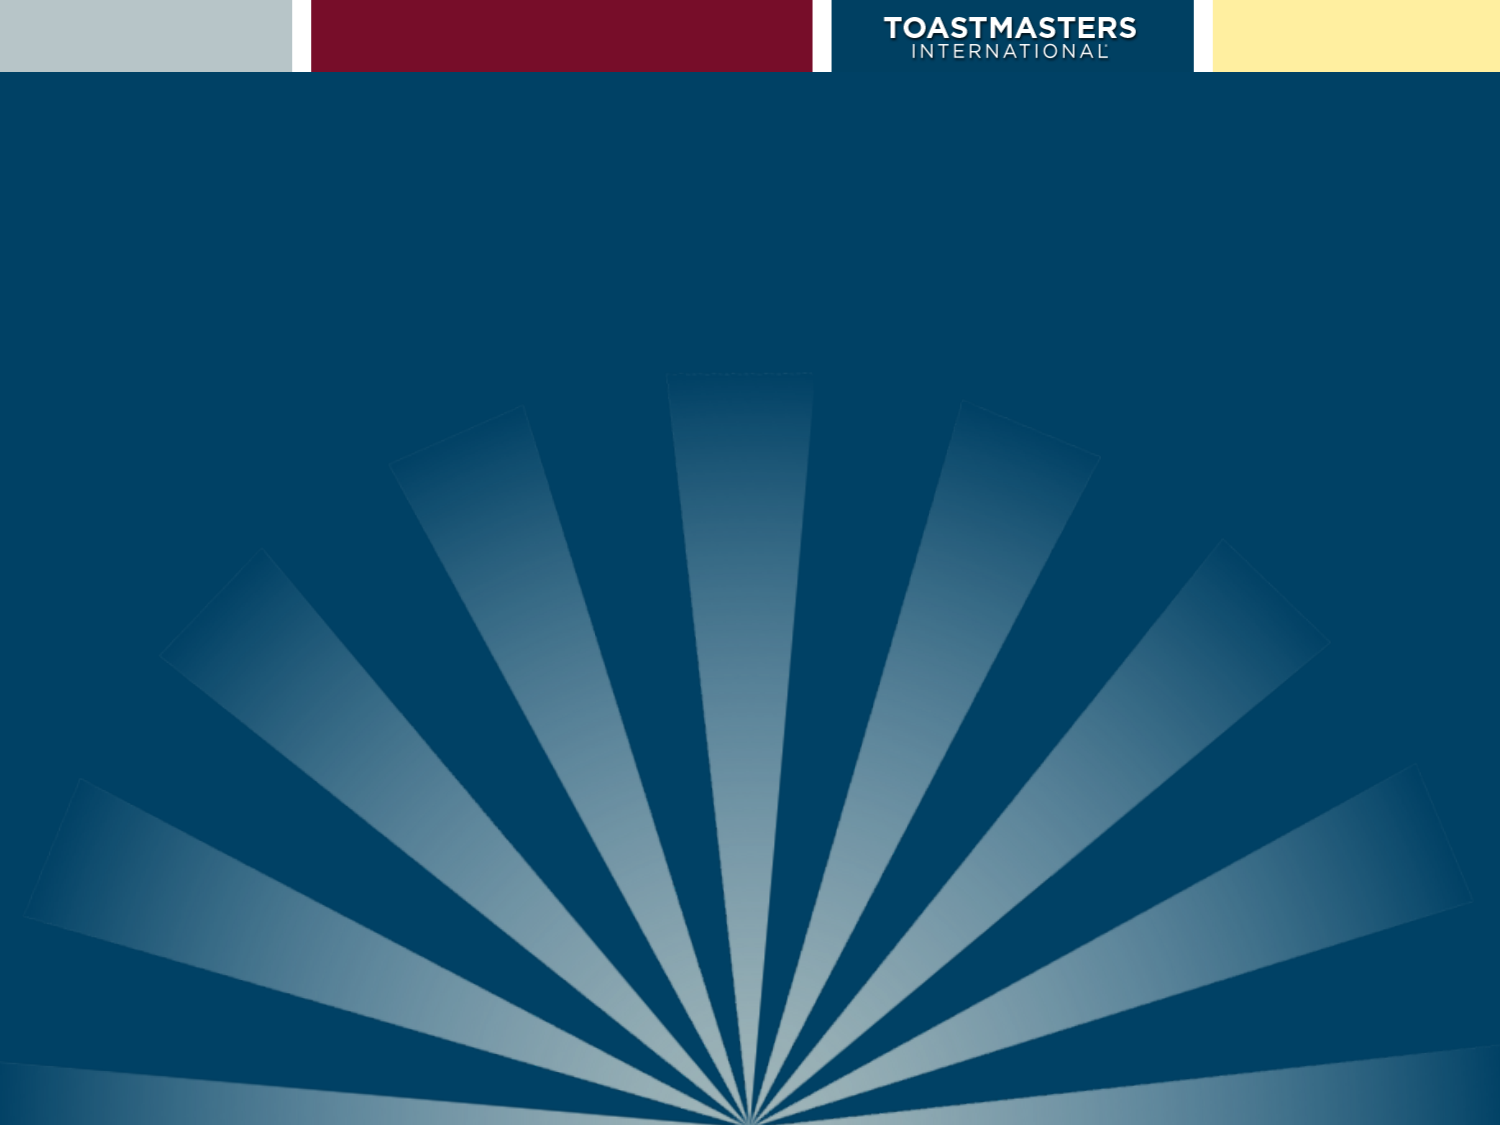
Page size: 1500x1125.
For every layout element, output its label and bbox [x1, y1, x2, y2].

picture [1070, 45, 1076, 57]
picture [1003, 43, 1016, 62]
picture [1016, 18, 1036, 40]
picture [1081, 45, 1094, 62]
picture [1052, 45, 1058, 60]
picture [1194, 0, 1500, 72]
picture [985, 45, 999, 58]
picture [1099, 45, 1108, 58]
picture [903, 18, 948, 40]
picture [1040, 18, 1057, 46]
picture [989, 18, 1011, 42]
picture [1057, 18, 1076, 39]
picture [921, 45, 928, 59]
picture [951, 18, 969, 62]
picture [1099, 18, 1116, 42]
picture [938, 45, 951, 58]
picture [1119, 18, 1135, 42]
picture [1036, 45, 1041, 59]
picture [929, 45, 933, 58]
picture [884, 18, 901, 39]
picture [1079, 18, 1097, 42]
picture [0, 309, 1500, 1125]
picture [1023, 45, 1030, 59]
picture [1044, 47, 1049, 56]
picture [1063, 45, 1069, 57]
picture [969, 45, 981, 58]
picture [969, 18, 988, 42]
picture [0, 0, 831, 72]
